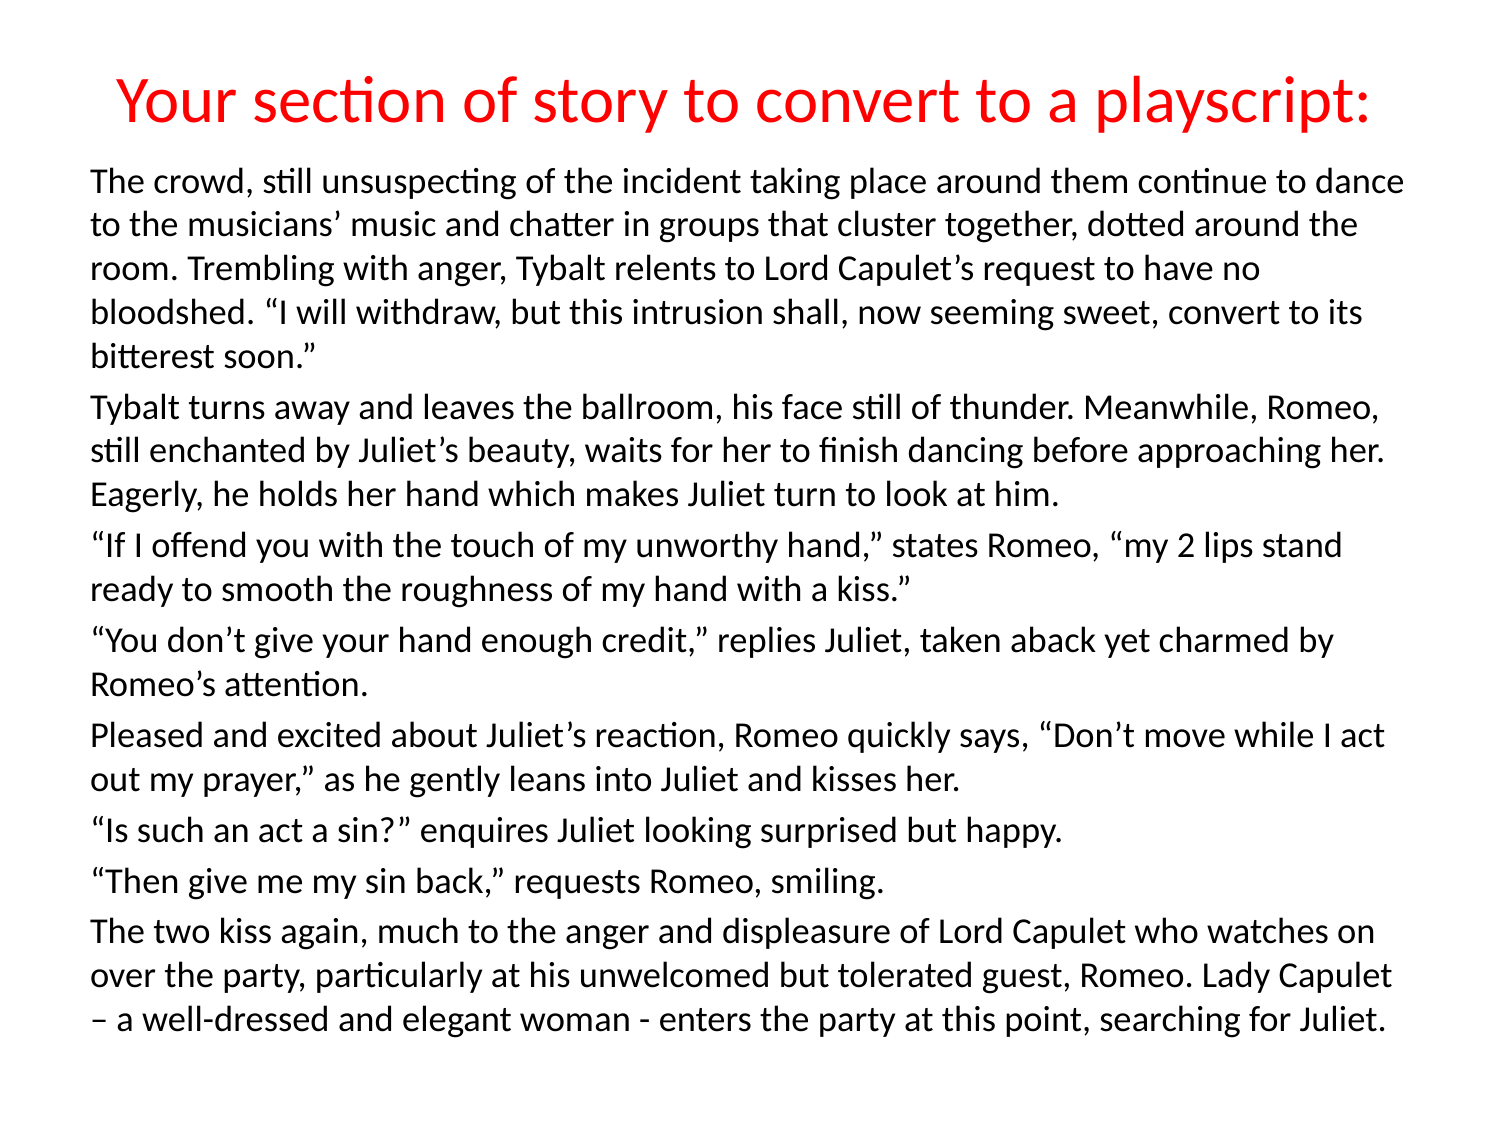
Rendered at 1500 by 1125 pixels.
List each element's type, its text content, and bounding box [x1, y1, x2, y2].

list The crowd, still unsuspecting of the incident taking place around them continue to dance to the musicians’ music and chatter in groups that cluster together, dotted around the room. Trembling with anger, Tybalt relents to Lord Capulet’s request to have no bloodshed. “I will withdraw, but this intrusion shall, now seeming sweet, convert to its bitterest soon.” Tybalt turns away and leaves the ballroom, his face still of thunder. Meanwhile, Romeo, still enchanted by Juliet’s beauty, waits for her to finish dancing before approaching her. Eagerly, he holds her hand which makes Juliet turn to look at him. “If I offend you with the touch of my unworthy hand,” states Romeo, “my 2 lips stand ready to smooth the roughness of my hand with a kiss.” “You don’t give your hand enough credit,” replies Juliet, taken aback yet charmed by Romeo’s attention. Pleased and excited about Juliet’s reaction, Romeo quickly says, “Don’t move while I act out my prayer,” as he gently leans into Juliet and kisses her. “Is such an act a sin?” enquires Juliet looking surprised but happy. “Then give me my sin back,” requests Romeo, smiling. The two kiss again, much to the anger and displeasure of Lord Capulet who watches on over the party, particularly at his unwelcomed but tolerated guest, Romeo. Lady Capulet – a well-dressed and elegant woman - enters the party at this point, searching for Juliet. [75, 149, 1425, 1071]
title Your section of story to convert to a playscript: [53, 30, 1437, 161]
